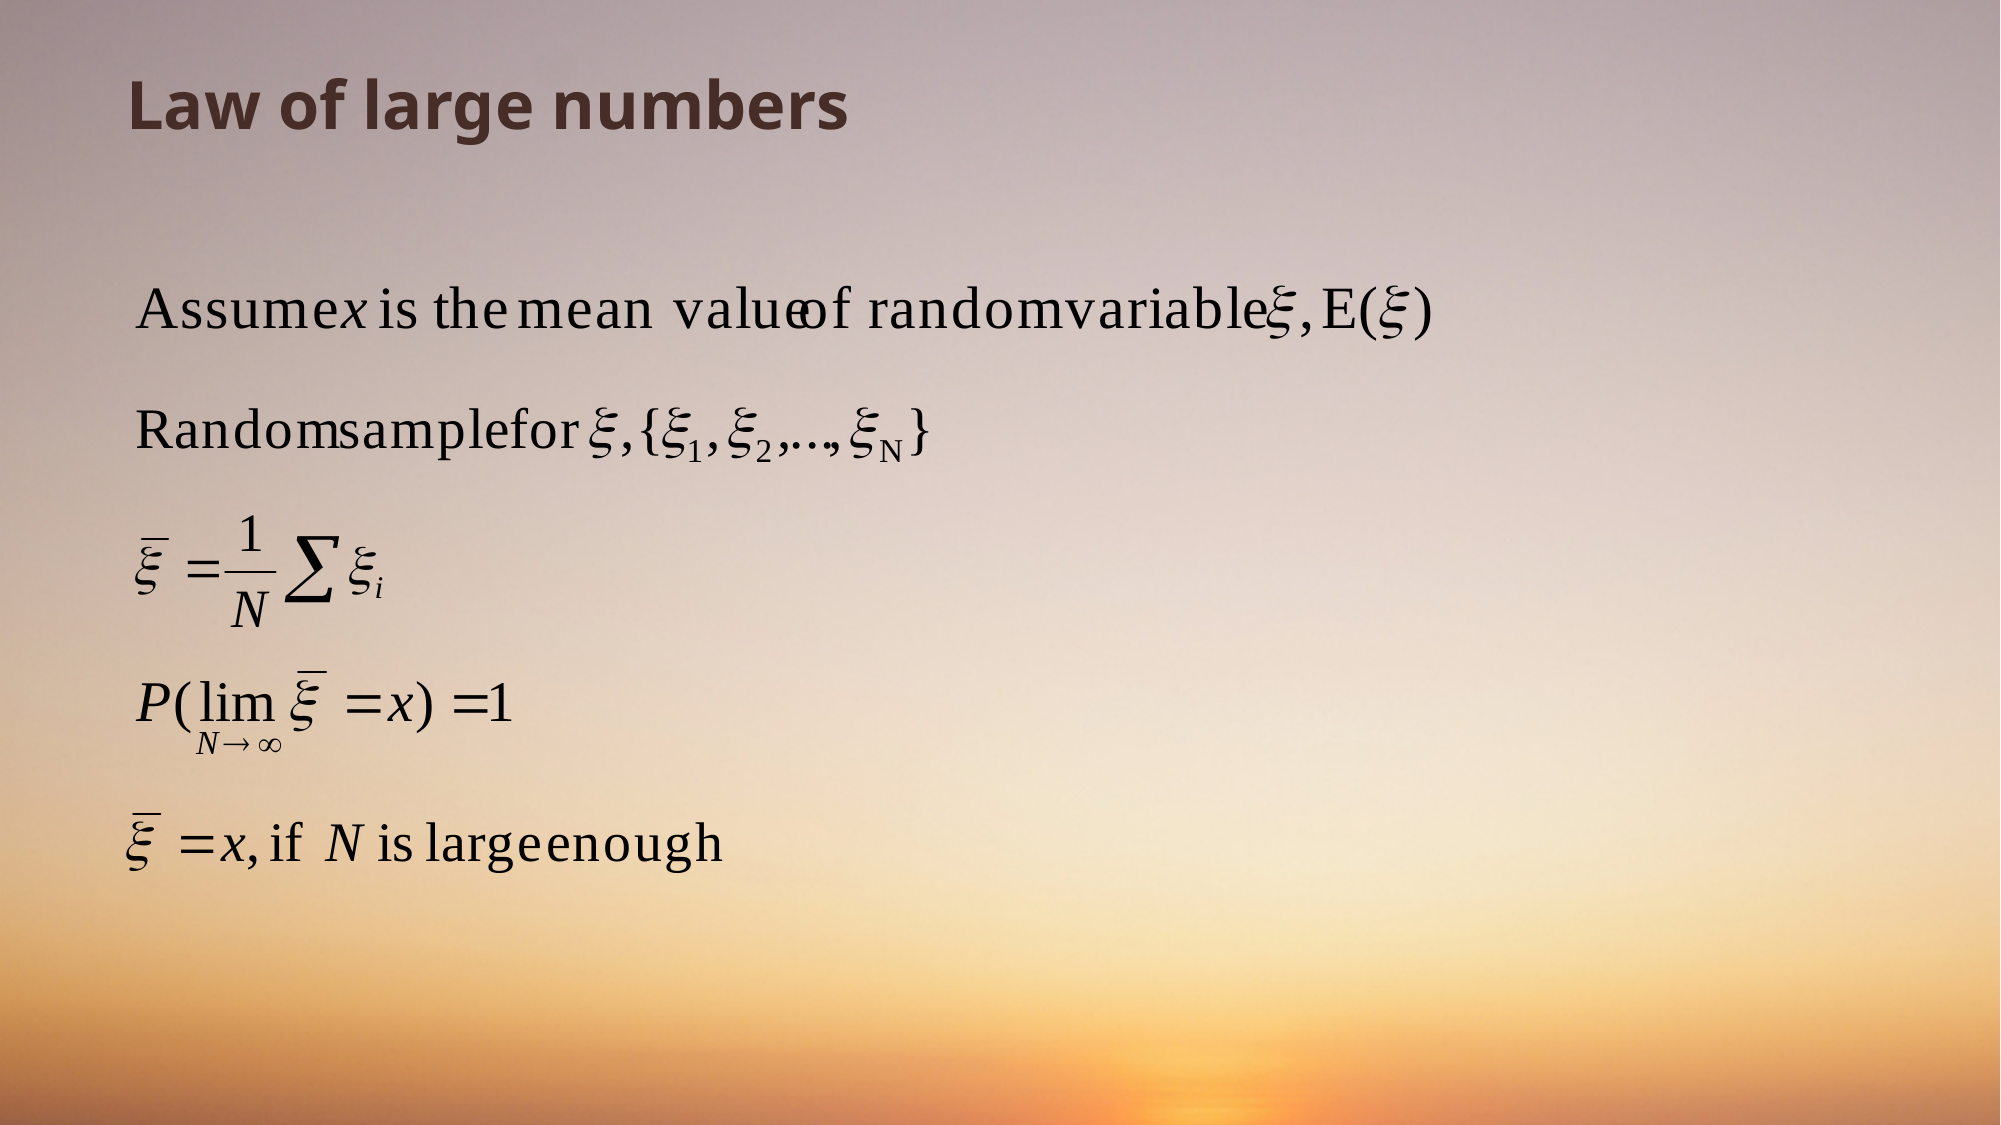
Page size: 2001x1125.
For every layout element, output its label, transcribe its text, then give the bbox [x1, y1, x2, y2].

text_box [126, 390, 942, 477]
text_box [126, 499, 401, 640]
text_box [117, 800, 722, 885]
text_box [126, 658, 519, 770]
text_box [126, 273, 1444, 354]
text_box Law of large numbers [111, 38, 1889, 154]
picture [0, 0, 2001, 1125]
